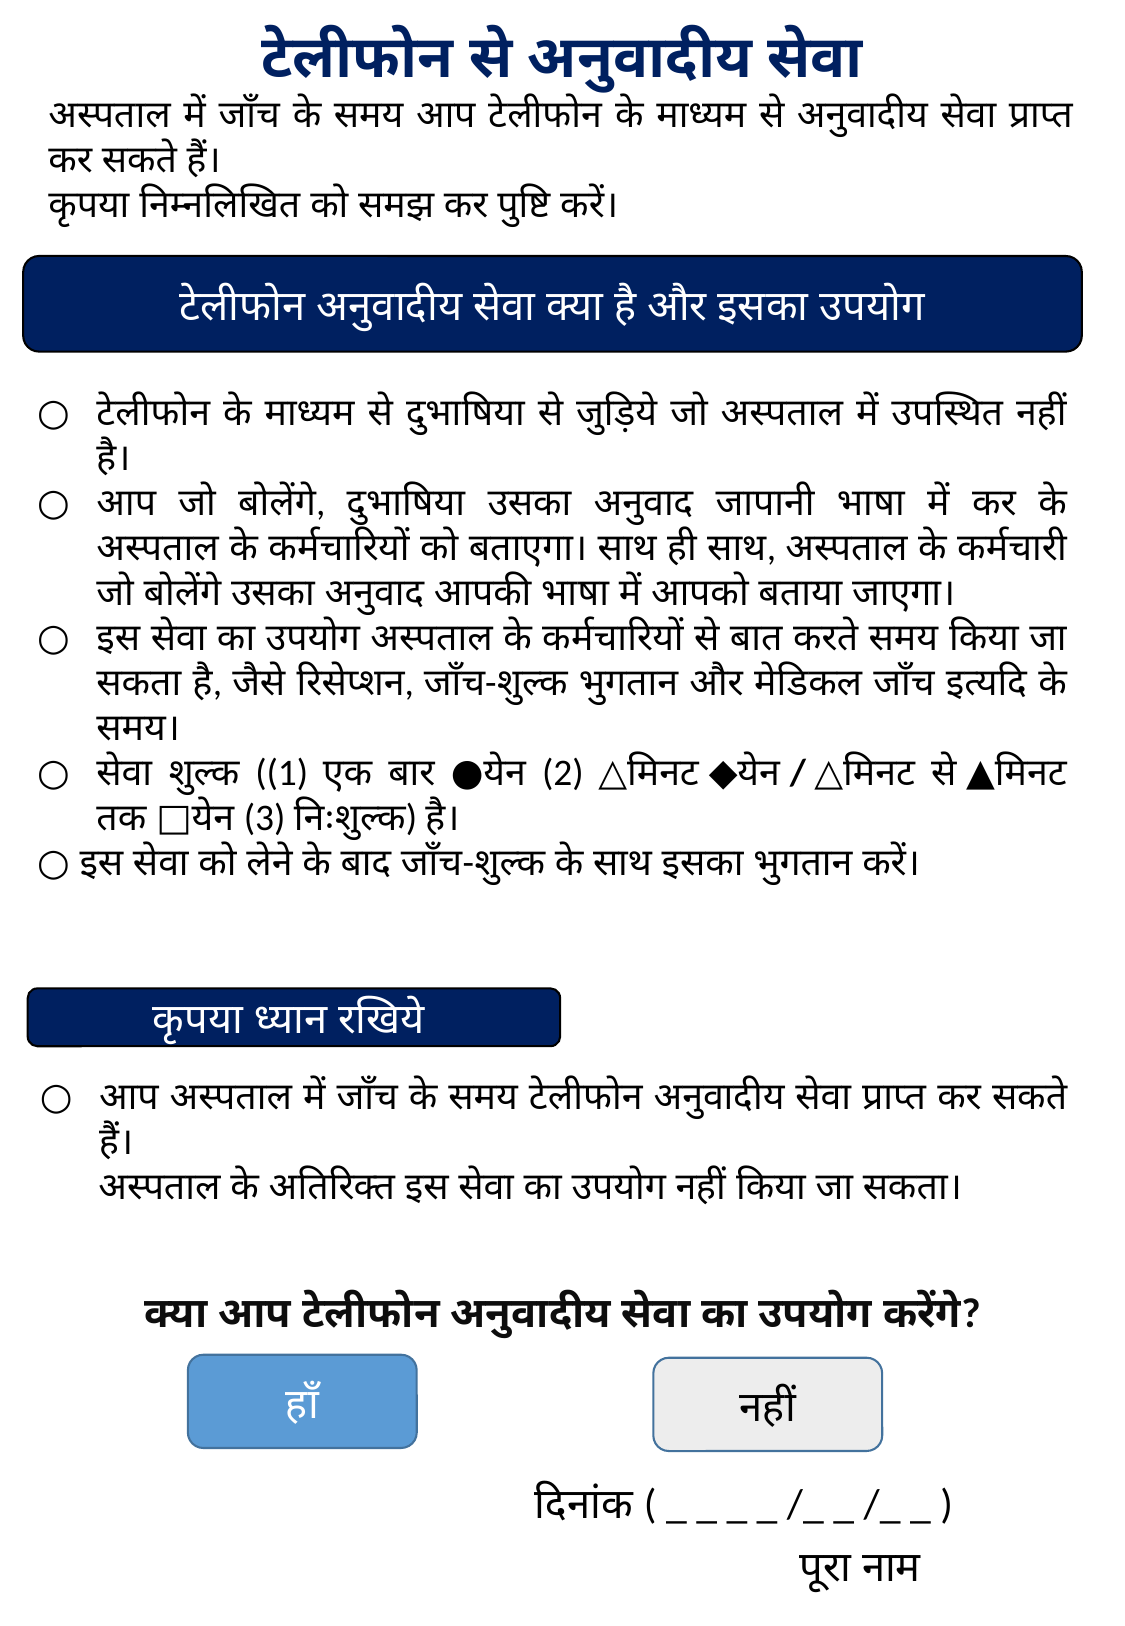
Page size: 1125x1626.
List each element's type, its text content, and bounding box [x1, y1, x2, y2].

text_box हाँ [186, 1353, 418, 1450]
text_box क्या आप टेलीफोन अनुवादीय सेवा का उपयोग करेंगे? [0, 1278, 1125, 1344]
text_box टेलीफोन से अनुवादीय सेवा [0, 11, 1125, 97]
text_box टेलीफोन अनुवादीय सेवा क्या है और इसका उपयोग [22, 254, 1083, 353]
text_box अस्पताल में जाँच के समय आप टेलीफोन के माध्यम से अनुवादीय सेवा प्राप्त कर सकते हैं। कृपया निम्नलिखित को समझ कर पुष्टि करें। [33, 82, 1089, 233]
text_box दिनांक ( _ _ _ _ /_ _ /_ _ ) पूरा नाम [23, 1469, 1099, 1625]
text_box नहीं [652, 1356, 884, 1453]
text_box ○ टेलीफोन के माध्यम से दुभाषिया से जुड़िये जो अस्पताल में उपस्थित नहीं है। ○ आप जो बोलेंगे, दुभाषिया उसका अनुवाद जापानी भाषा में कर के अस्पताल के कर्मचारियों को बताएगा। साथ ही साथ, अस्पताल के कर्मचारी जो बोलेंगे उसका अनुवाद आपकी भाषा में आपको बताया जाएगा। ○ इस सेवा का उपयोग अस्पताल के कर्मचारियों से बात करते समय किया जा सकता है, जैसे रिसेप्शन, जाँच-शुल्क भुगतान और मेडिकल जाँच इत्यदि के समय। ○ सेवा शुल्क ((1) एक बार ●येन (2) △मिनट ◆येन / △मिनट से ▲मिनट तक □येन (3) निःशुल्क) है। ○ इस सेवा को लेने के बाद जाँच-शुल्क के साथ इसका भुगतान करें। [22, 380, 1082, 891]
text_box ○ आप अस्पताल में जाँच के समय टेलीफोन अनुवादीय सेवा प्राप्त कर सकते हैं। अस्पताल के अतिरिक्त इस सेवा का उपयोग नहीं किया जा सकता। [24, 1064, 1084, 1215]
text_box कृपया ध्यान रखिये [26, 987, 562, 1048]
